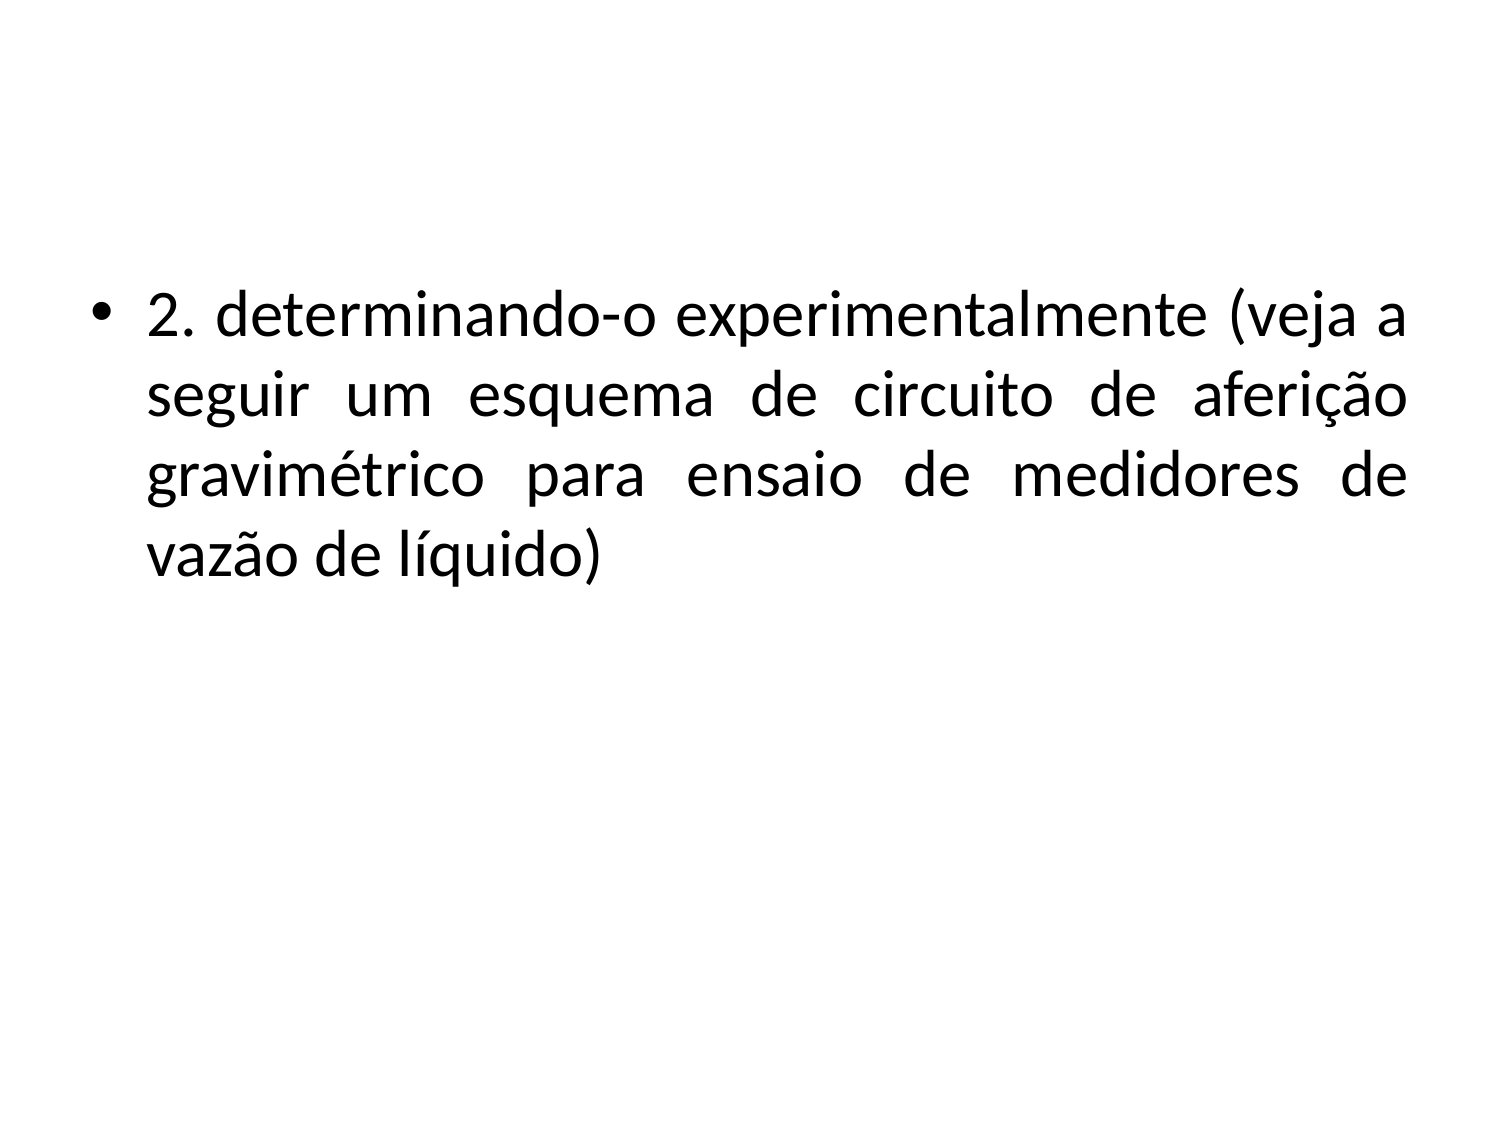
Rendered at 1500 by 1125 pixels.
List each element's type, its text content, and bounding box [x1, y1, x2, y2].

list 2. determinando-o experimentalmente (veja a seguir um esquema de circuito de aferição gravimétrico para ensaio de medidores de vazão de líquido) [75, 262, 1425, 1005]
